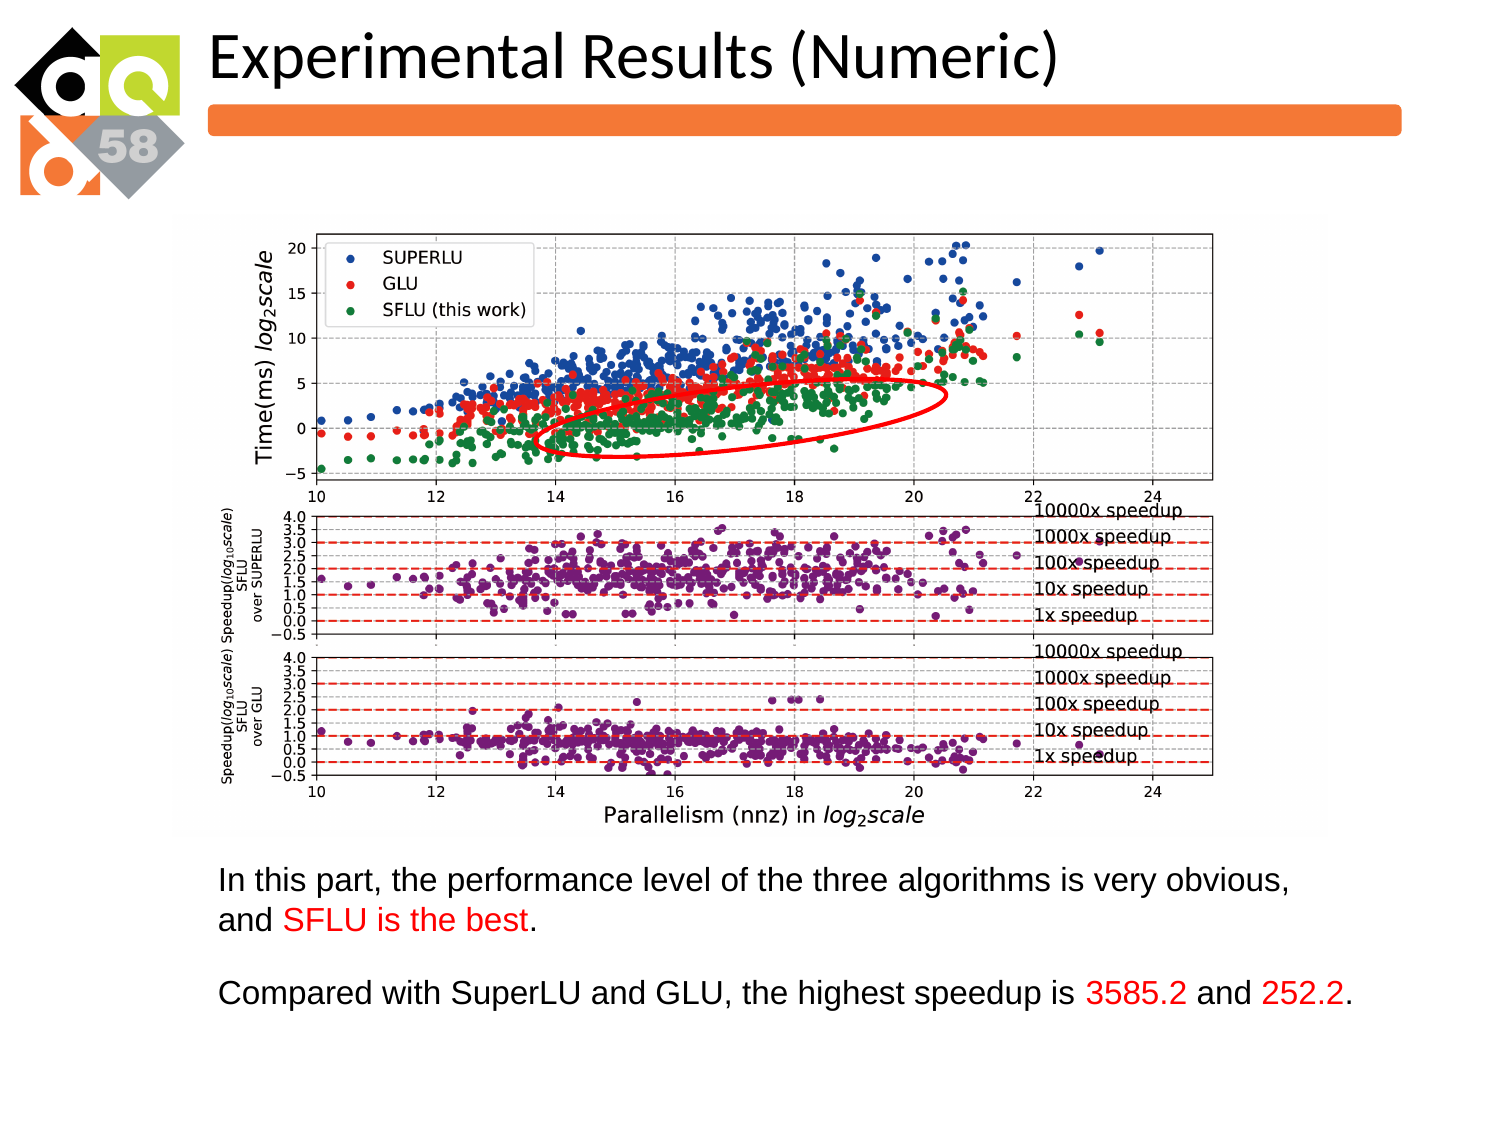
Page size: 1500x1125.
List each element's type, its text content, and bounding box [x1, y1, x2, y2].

picture [171, 213, 1329, 838]
text_box In this part, the performance level of the three algorithms is very obvious, and SFLU is the best. [203, 850, 1359, 946]
picture [14, 27, 185, 201]
text_box Experimental Results (Numeric) [203, 4, 1427, 99]
text_box Compared with SuperLU and GLU, the highest speedup is 3585.2 and 252.2. [203, 963, 1381, 1019]
